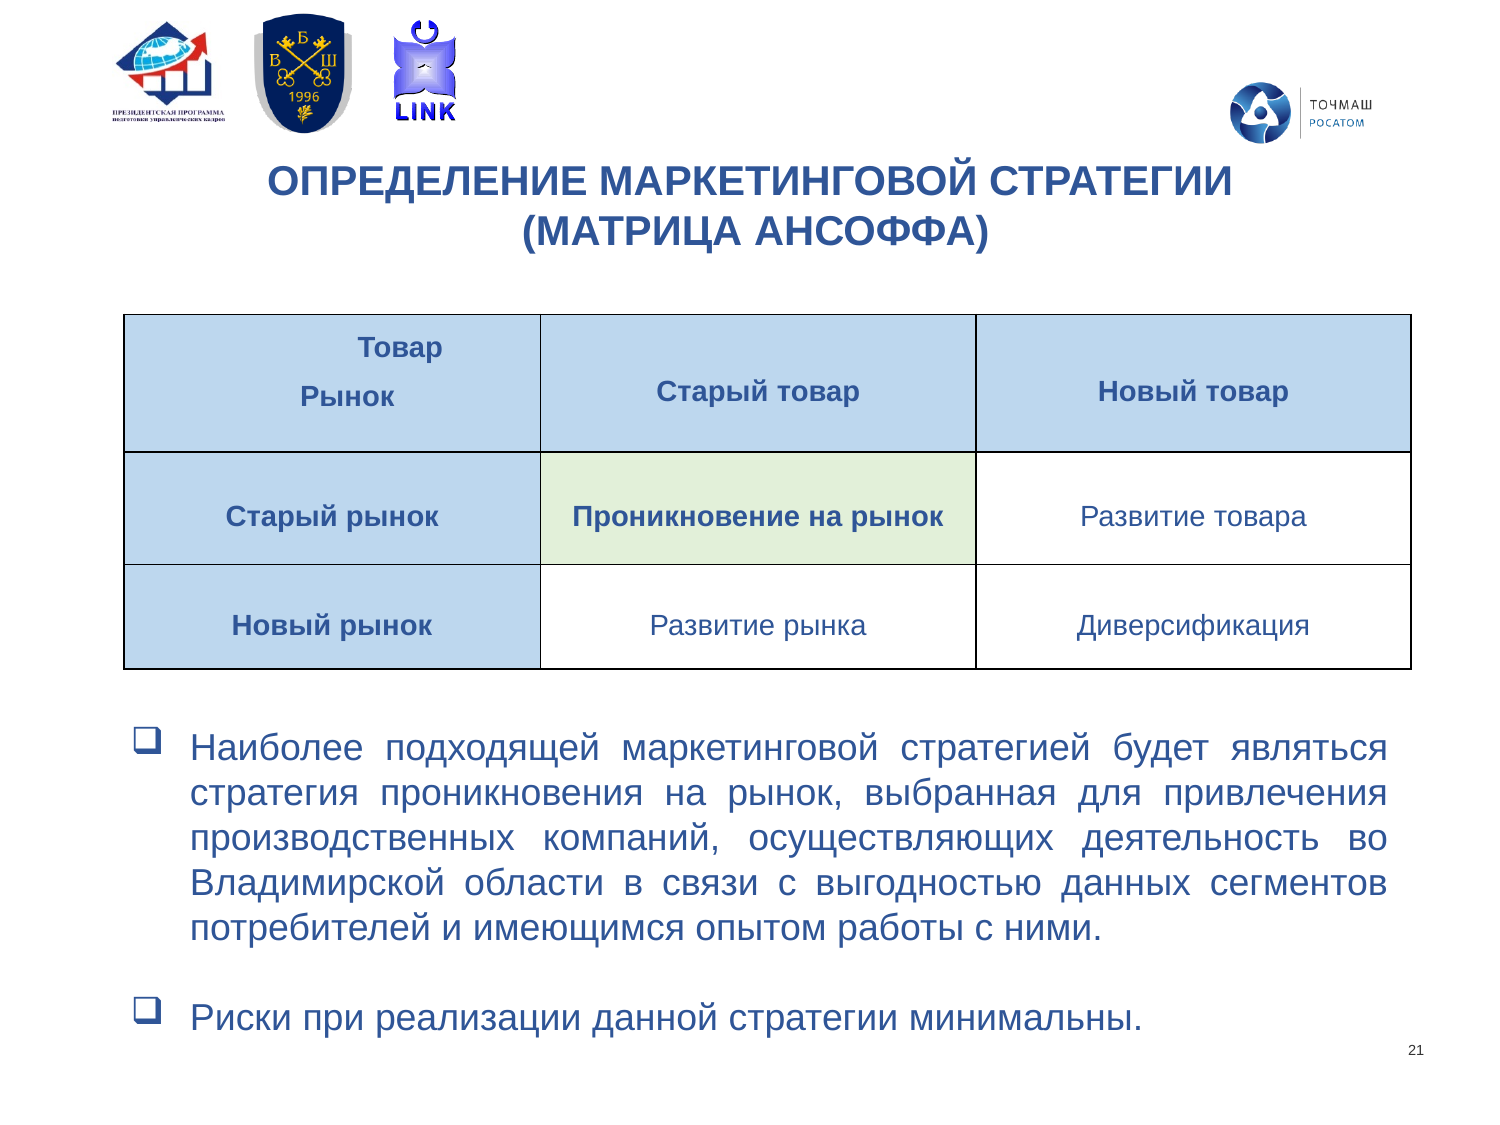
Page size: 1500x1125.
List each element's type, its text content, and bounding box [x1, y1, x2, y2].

picture [1224, 77, 1387, 146]
picture [112, 21, 225, 122]
table_cell Новый рынок [125, 565, 540, 668]
table_header Товар Рынок [125, 315, 540, 451]
text_box ОПРЕДЕЛЕНИЕ МАРКЕТИНГОВОЙ СТРАТЕГИИ (МАТРИЦА АНСОФФА) [112, 146, 1400, 262]
table_header Старый товар [541, 315, 975, 451]
table_header Новый товар [977, 315, 1410, 451]
table_cell Проникновение на рынок [541, 453, 975, 564]
table_cell Старый рынок [125, 453, 540, 564]
table_cell Диверсификация [977, 565, 1410, 668]
slide_number 21 [1092, 1023, 1431, 1084]
table_cell Развитие рынка [541, 565, 975, 668]
table_cell Развитие товара [977, 453, 1410, 564]
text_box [393, 20, 457, 121]
picture [242, 0, 369, 147]
text_box Наиболее подходящей маркетинговой стратегией будет являться стратегия проникновения на рынок, выбранная для привлечения производственных компаний, осуществляющих деятельность во Владимирской области в связи с выгодностью данных сегментов потребителей и имеющимся опытом работы с ними. Риски при реализации данной стратегии минимальны. [115, 715, 1404, 1046]
